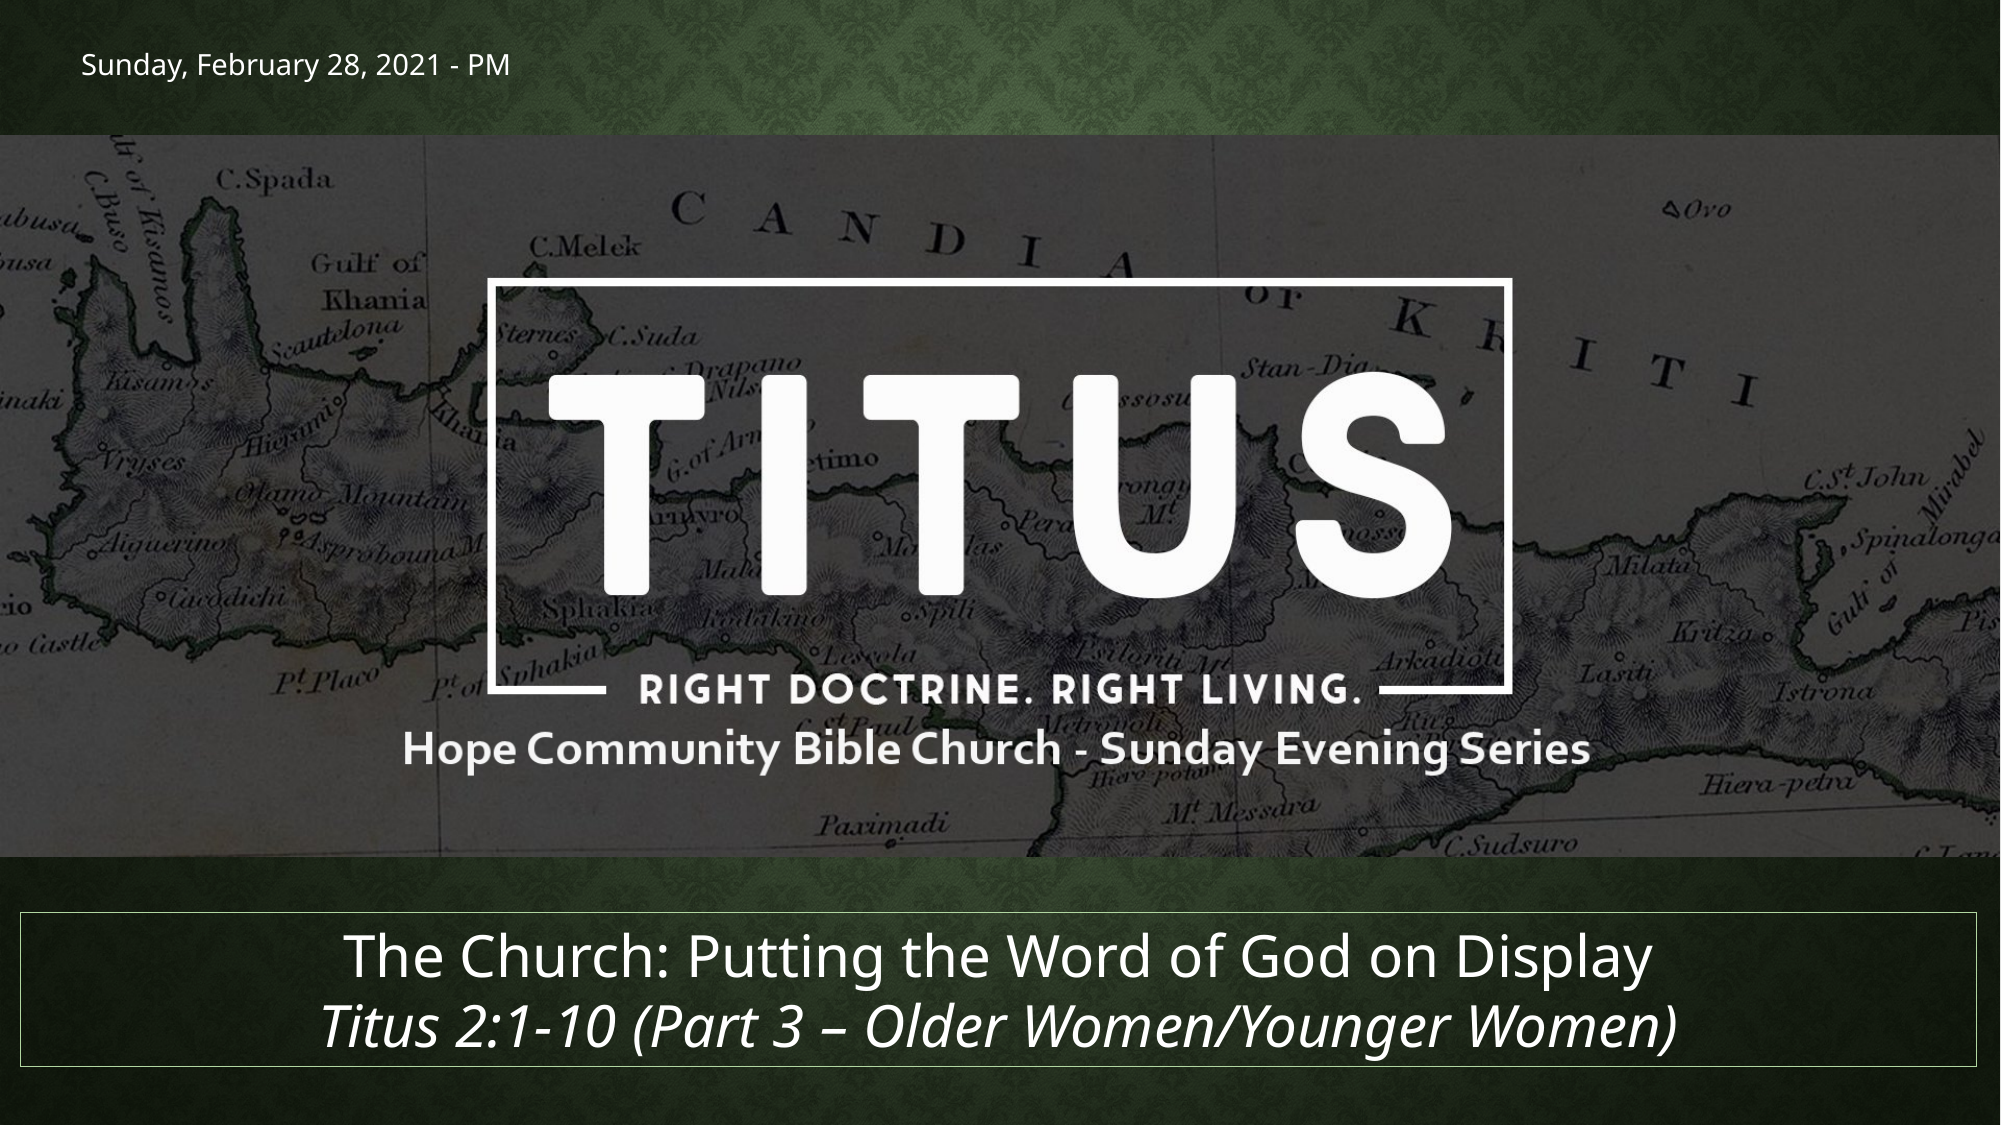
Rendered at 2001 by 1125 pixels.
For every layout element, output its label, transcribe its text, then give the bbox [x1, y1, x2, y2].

text_box Sunday, February 28, 2021 - PM [66, 39, 716, 89]
text_box The Church: Putting the Word of God on Display Titus 2:1-10 (Part 3 – Older Women/Younger Women) [20, 912, 1977, 1067]
picture [0, 135, 2000, 858]
